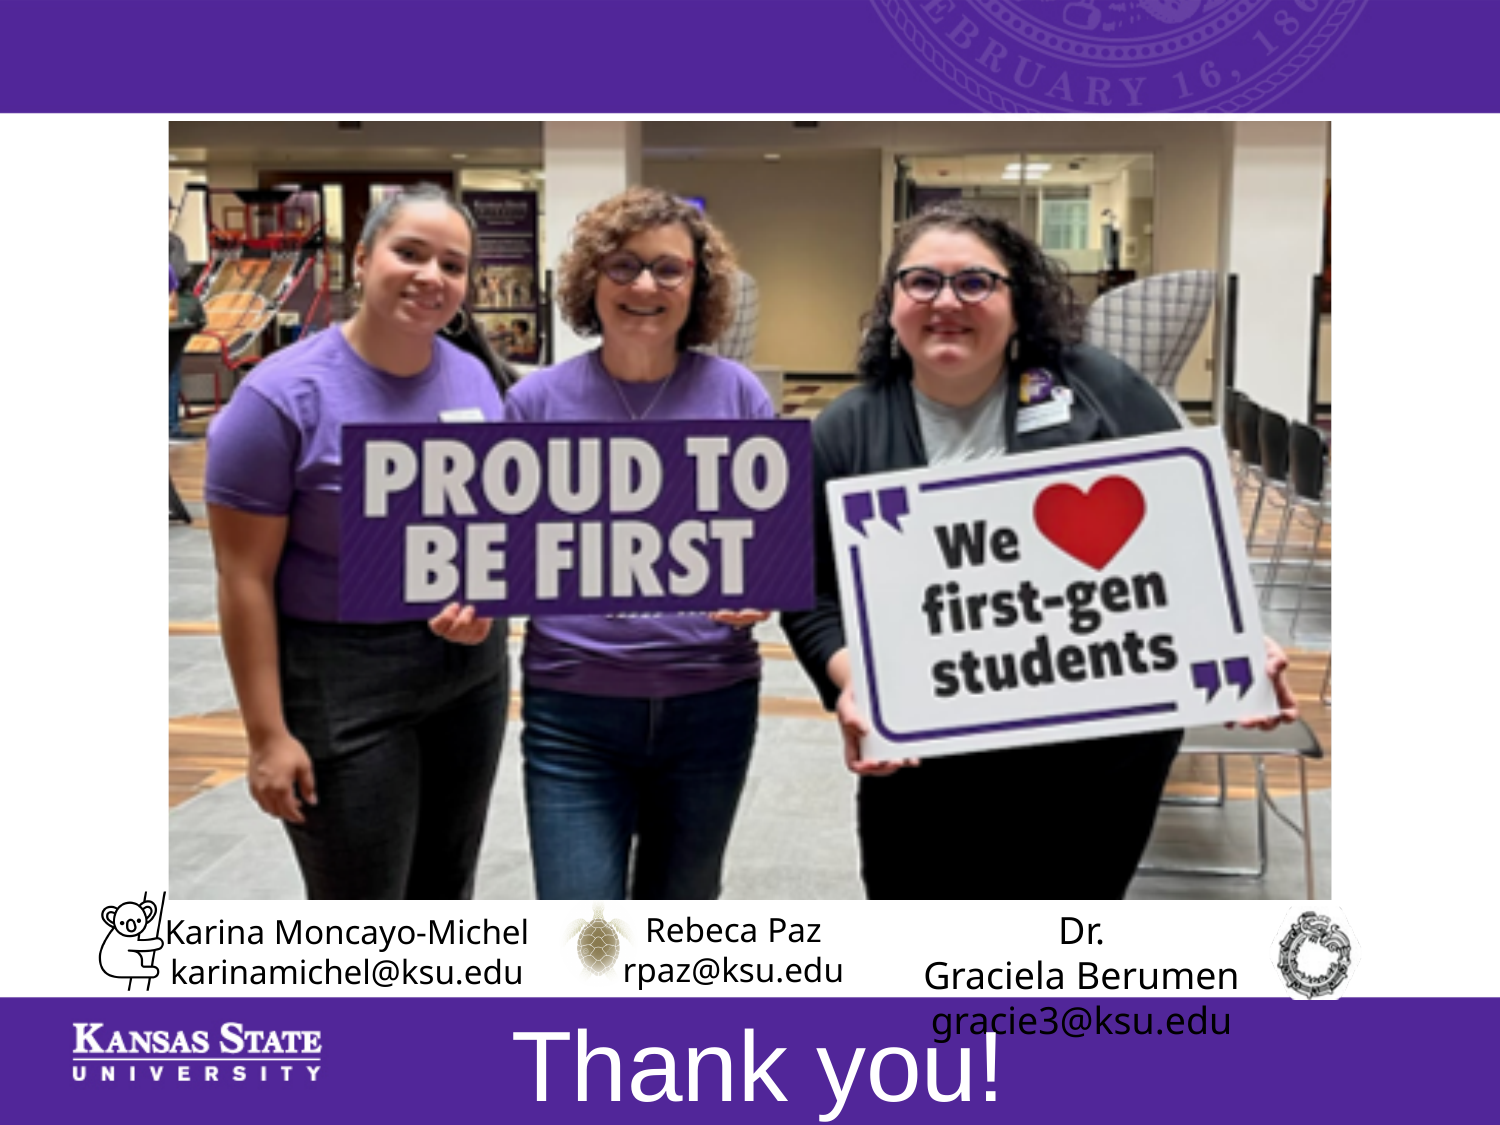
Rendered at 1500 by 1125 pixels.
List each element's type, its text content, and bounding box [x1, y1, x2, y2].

text_box Rebeca Paz rpaz@ksu.edu [647, 908, 880, 994]
text_box Dr. Graciela Berumen gracie3@ksu.edu [880, 908, 1283, 1050]
picture [0, 0, 1500, 1125]
text_box Karina Moncayo-Michel karinamichel@ksu.edu [188, 908, 548, 999]
text_box Thank you! [496, 994, 1056, 1125]
